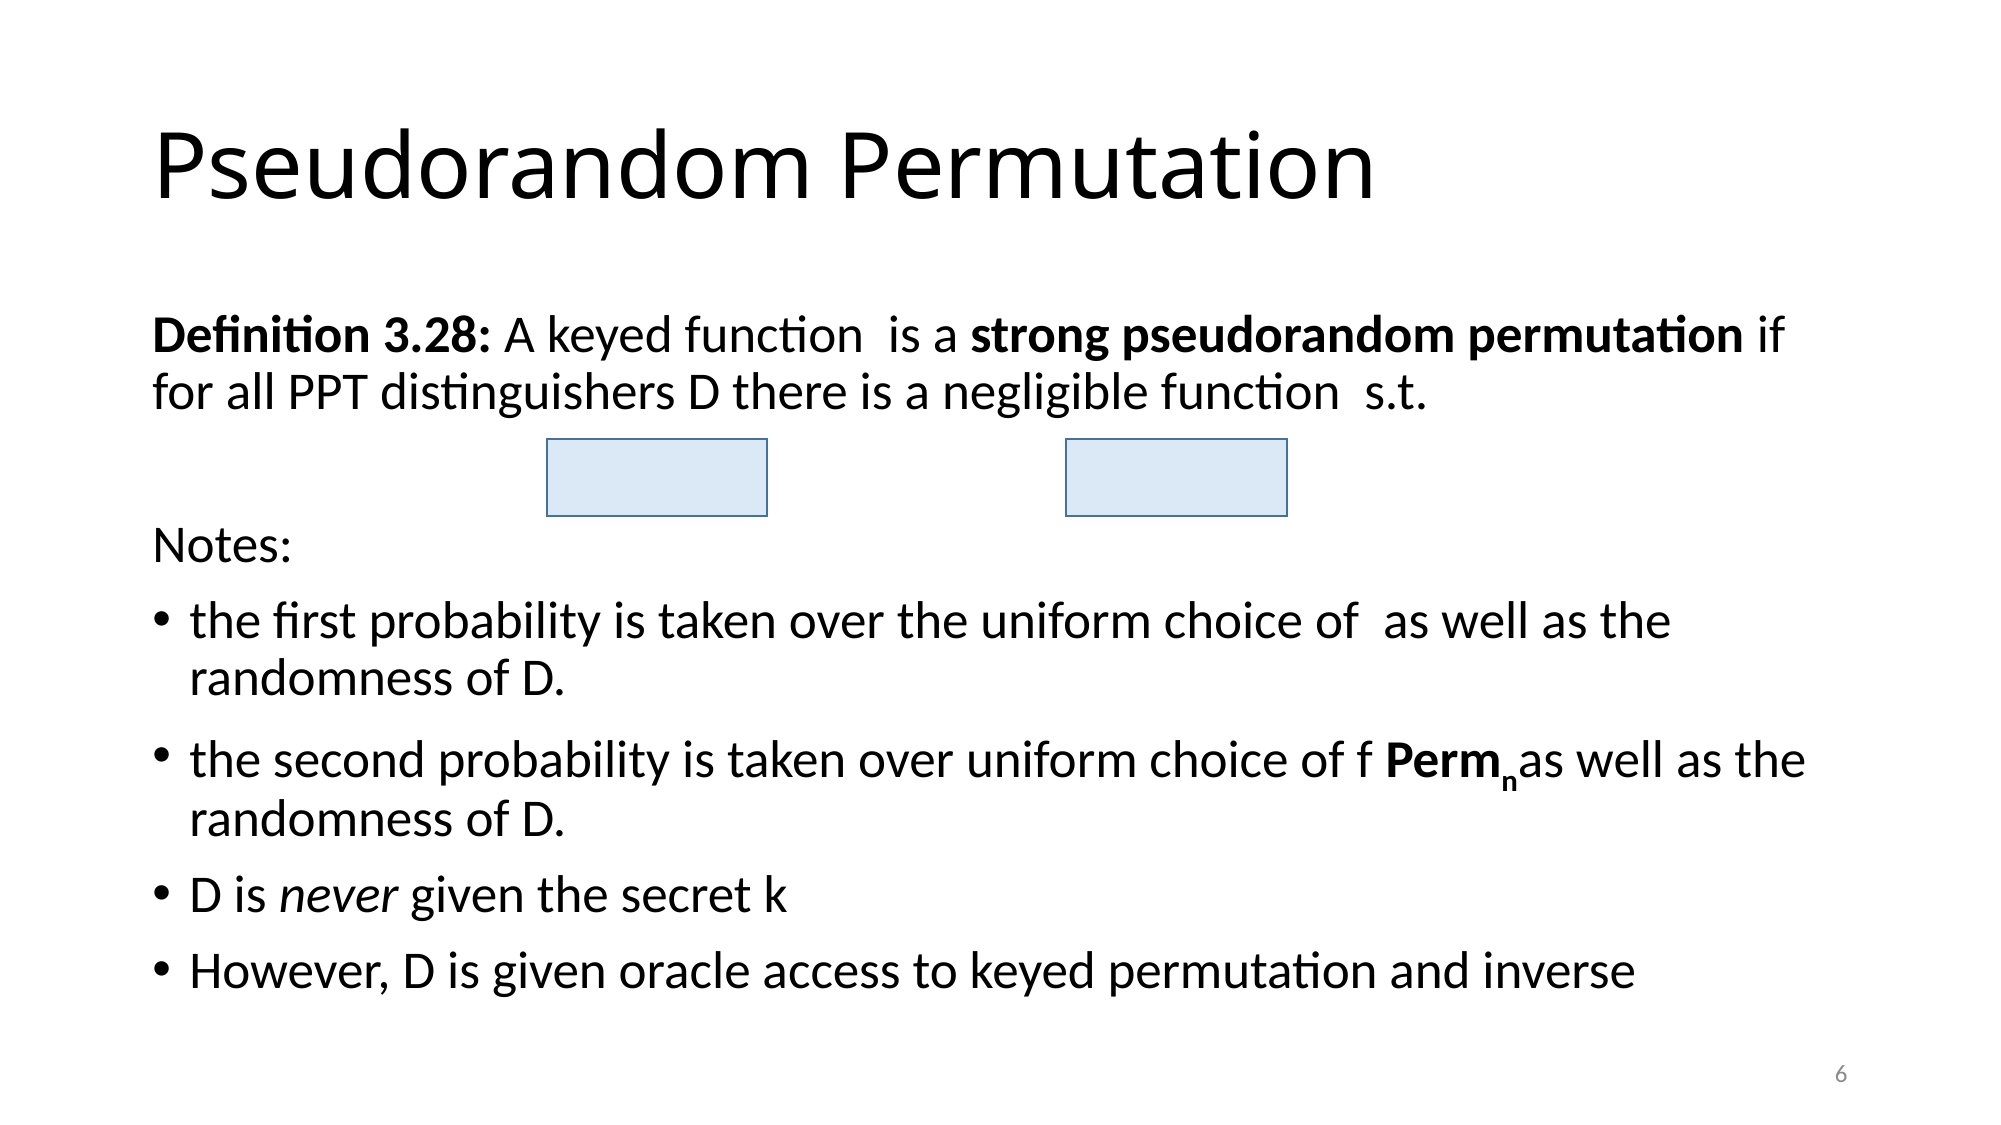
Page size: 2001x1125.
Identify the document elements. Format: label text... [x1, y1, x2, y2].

slide_number 6 [1412, 1042, 1863, 1103]
text_box [1065, 438, 1288, 517]
title Pseudorandom Permutation [137, 59, 1863, 278]
text_box [546, 438, 768, 517]
